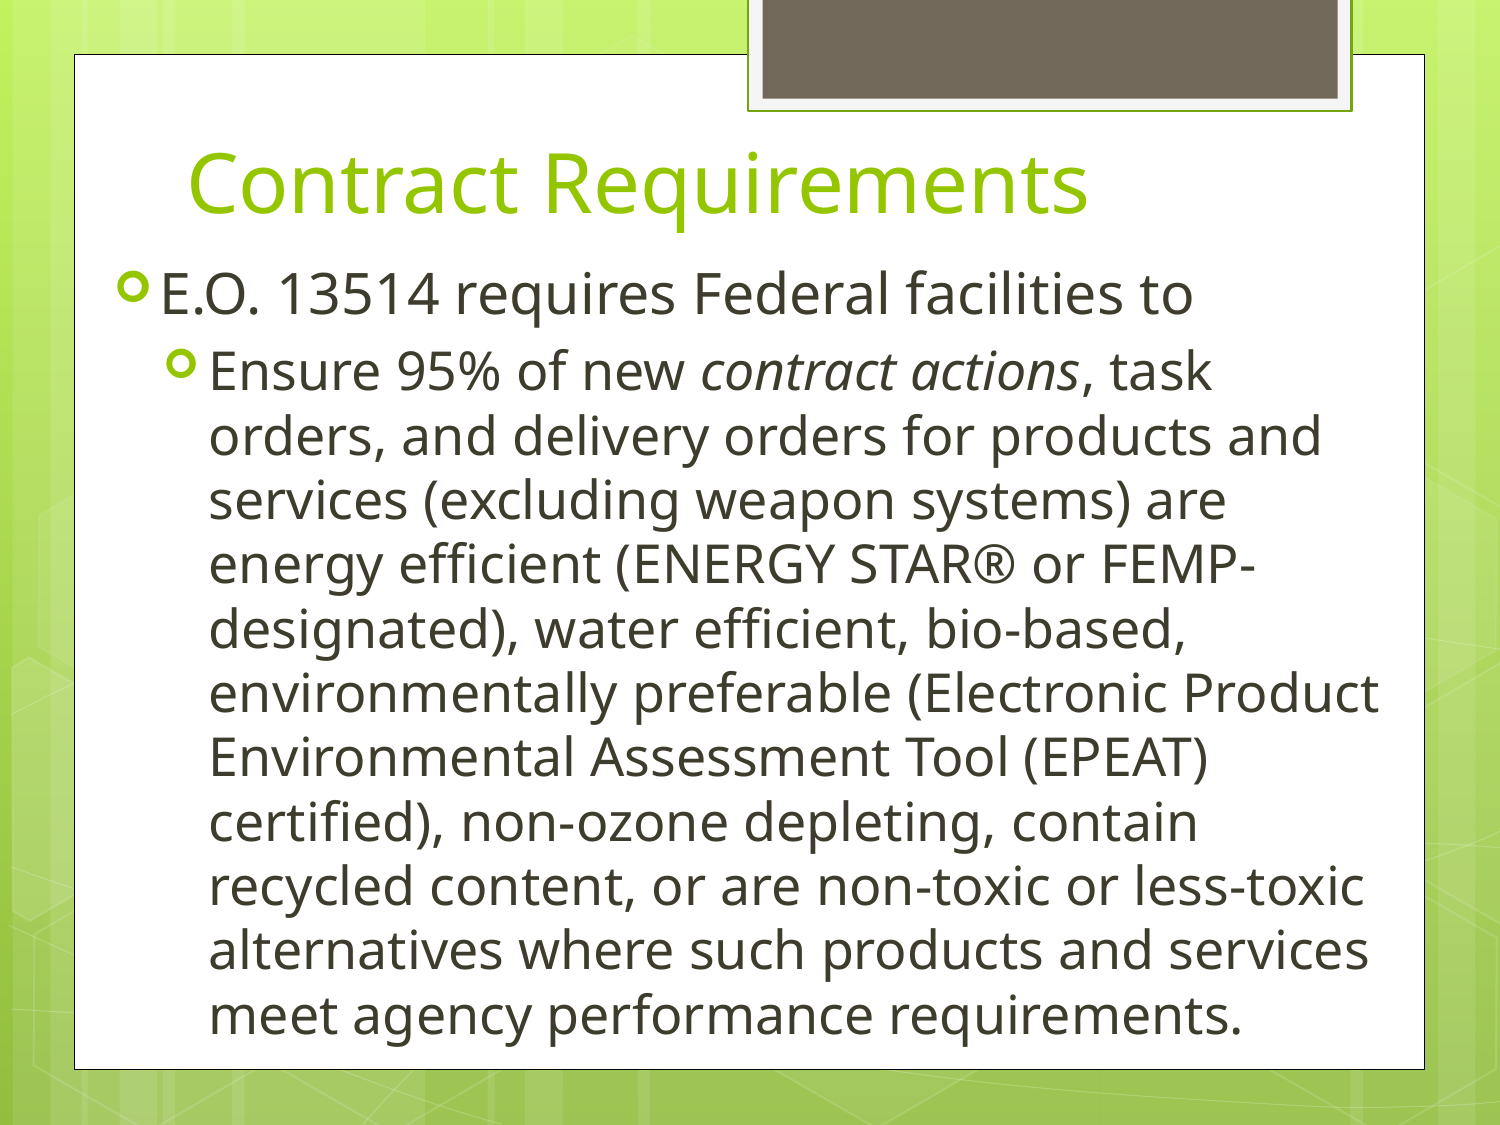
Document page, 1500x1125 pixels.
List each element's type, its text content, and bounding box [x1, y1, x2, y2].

list E.O. 13514 requires Federal facilities to Ensure 95% of new contract actions, task orders, and delivery orders for products and services (excluding weapon systems) are energy efficient (ENERGY STAR® or FEMP-designated), water efficient, bio-based, environmentally preferable (Electronic Product Environmental Assessment Tool (EPEAT) certified), non-ozone depleting, contain recycled content, or are non-toxic or less-toxic alternatives where such products and services meet agency performance requirements. [87, 249, 1400, 1063]
title Contract Requirements [171, 50, 1324, 238]
